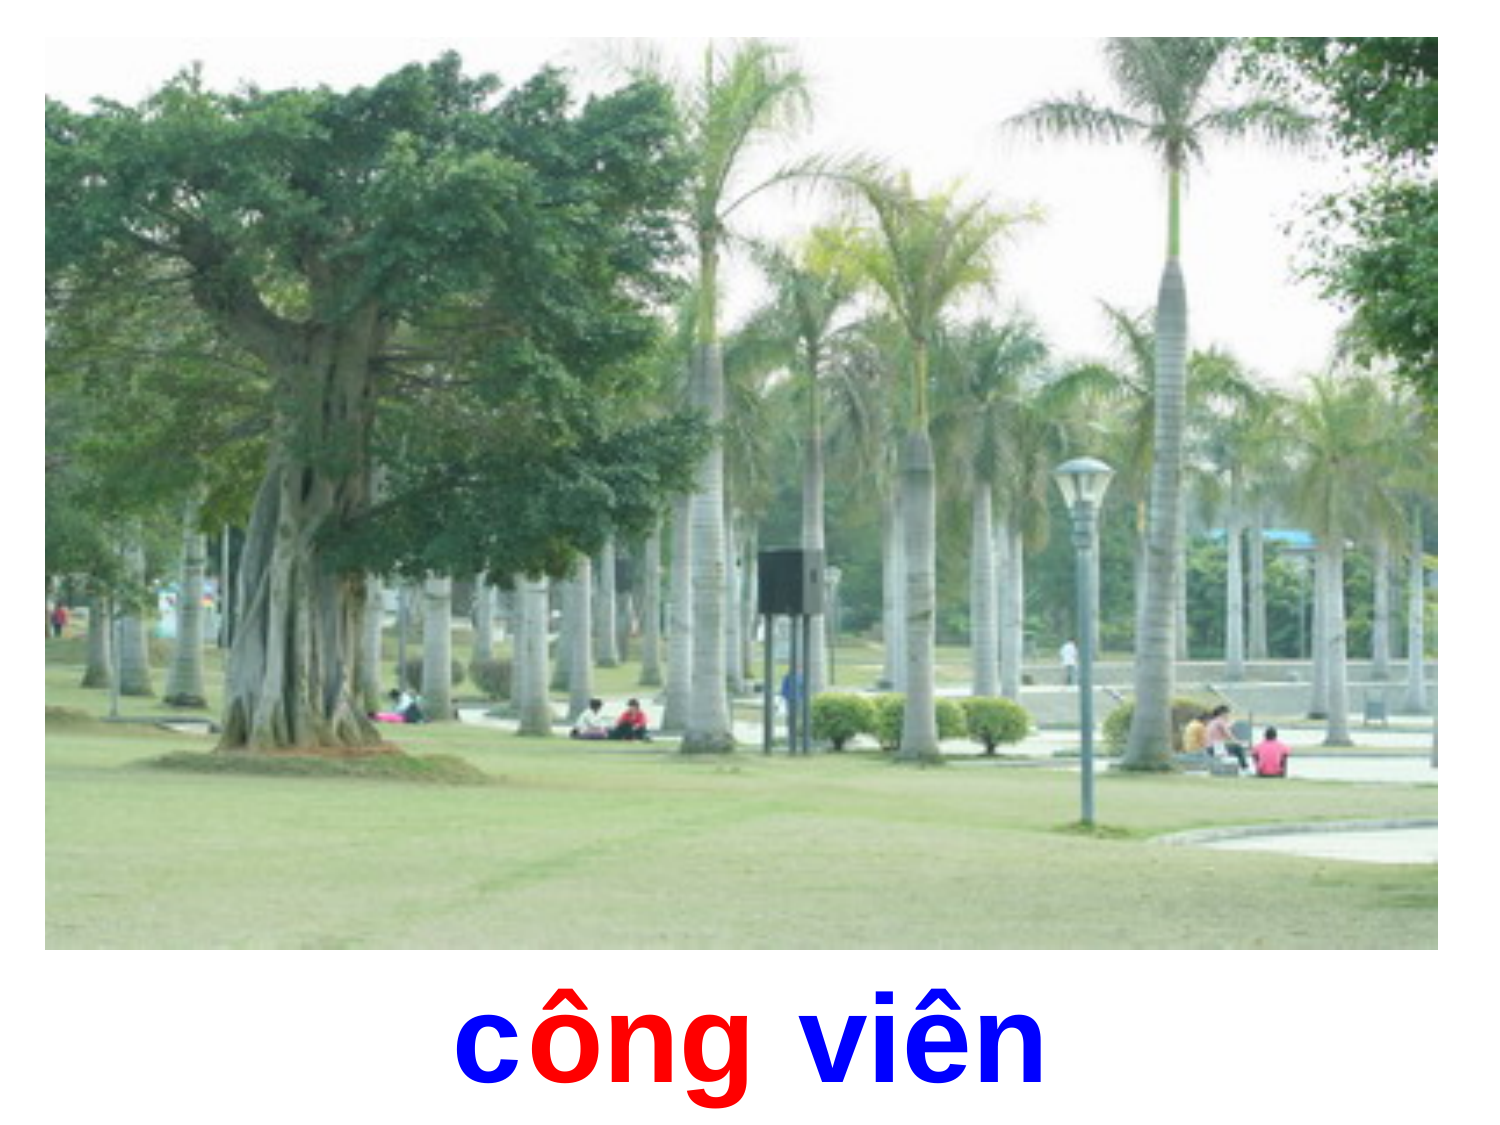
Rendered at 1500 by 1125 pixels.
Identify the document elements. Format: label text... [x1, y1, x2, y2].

text_box ông [512, 950, 819, 1115]
text_box c viên [819, 950, 1125, 1115]
picture [45, 37, 1438, 950]
text_box c viên [437, 950, 512, 1115]
